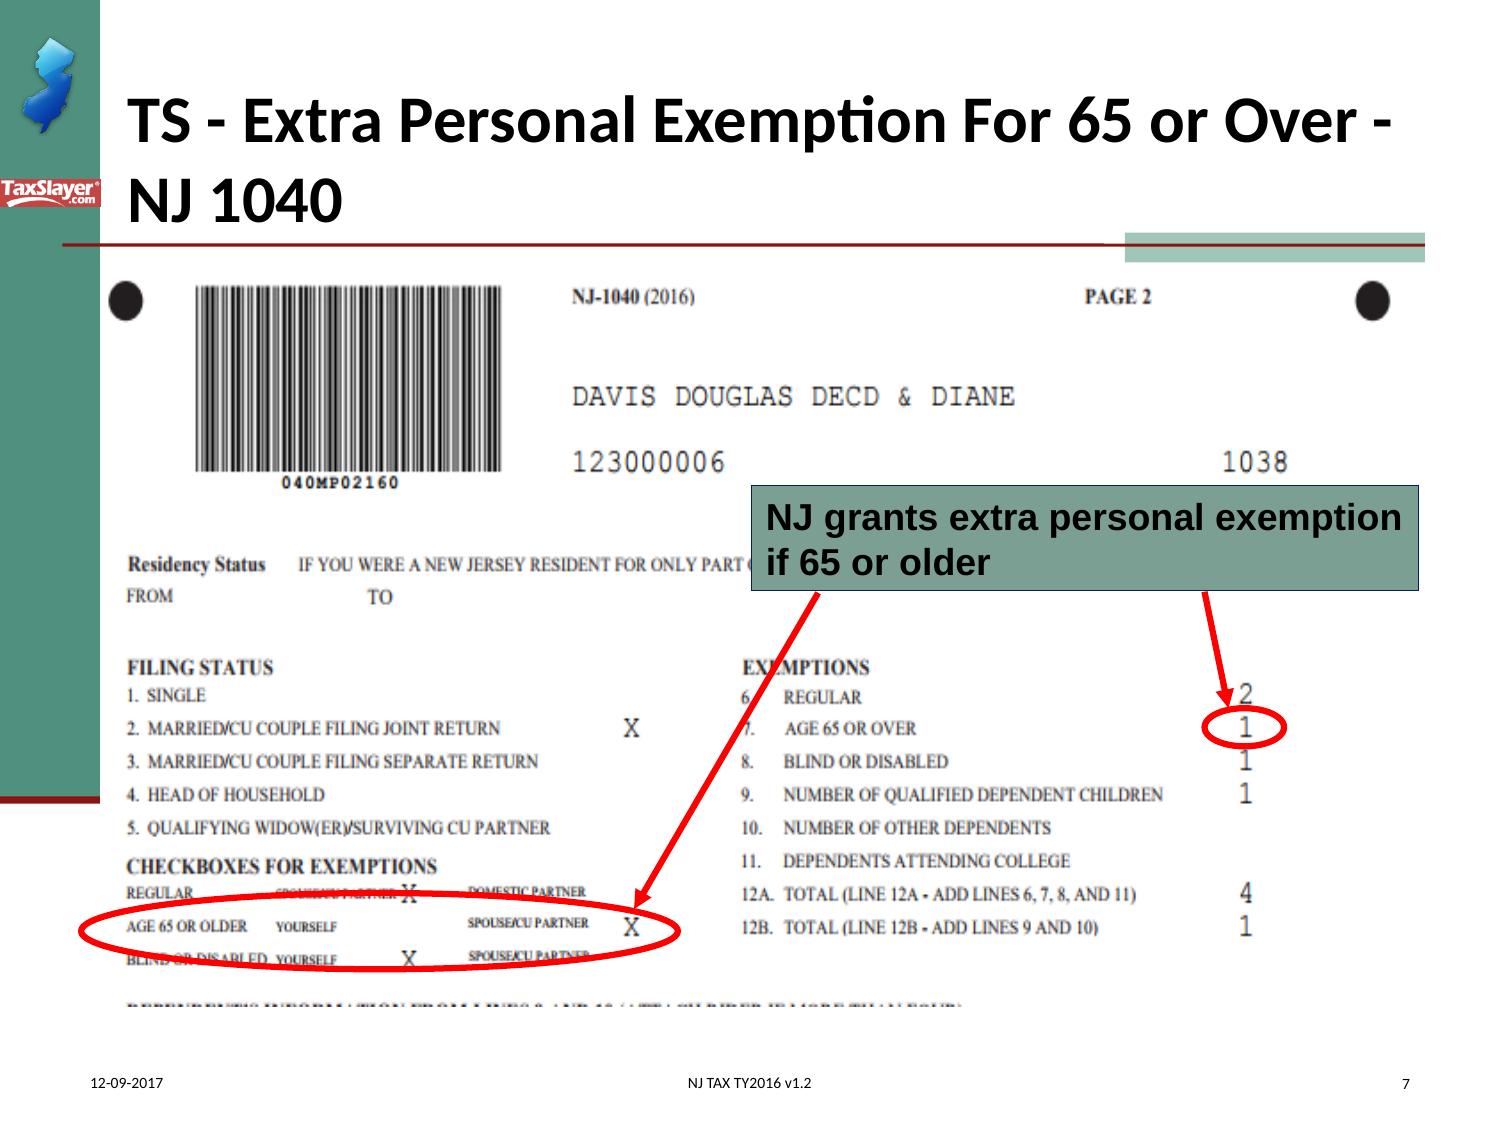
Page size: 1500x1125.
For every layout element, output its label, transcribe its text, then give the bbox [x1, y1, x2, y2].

picture [0, 34, 101, 136]
footer NJ TAX TY2016 v1.2 [496, 1050, 1004, 1100]
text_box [633, 592, 819, 910]
text_box [81, 919, 95, 943]
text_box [1204, 591, 1229, 709]
text_box NJ grants extra personal exemption if 65 or older [1408, 485, 1419, 591]
picture [0, 179, 101, 208]
slide_number 7 [1112, 1049, 1426, 1101]
title TS - Extra Personal Exemption For 65 or Over - NJ 1040 [112, 62, 1442, 250]
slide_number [74, 1049, 401, 1100]
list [100, 265, 1403, 1007]
